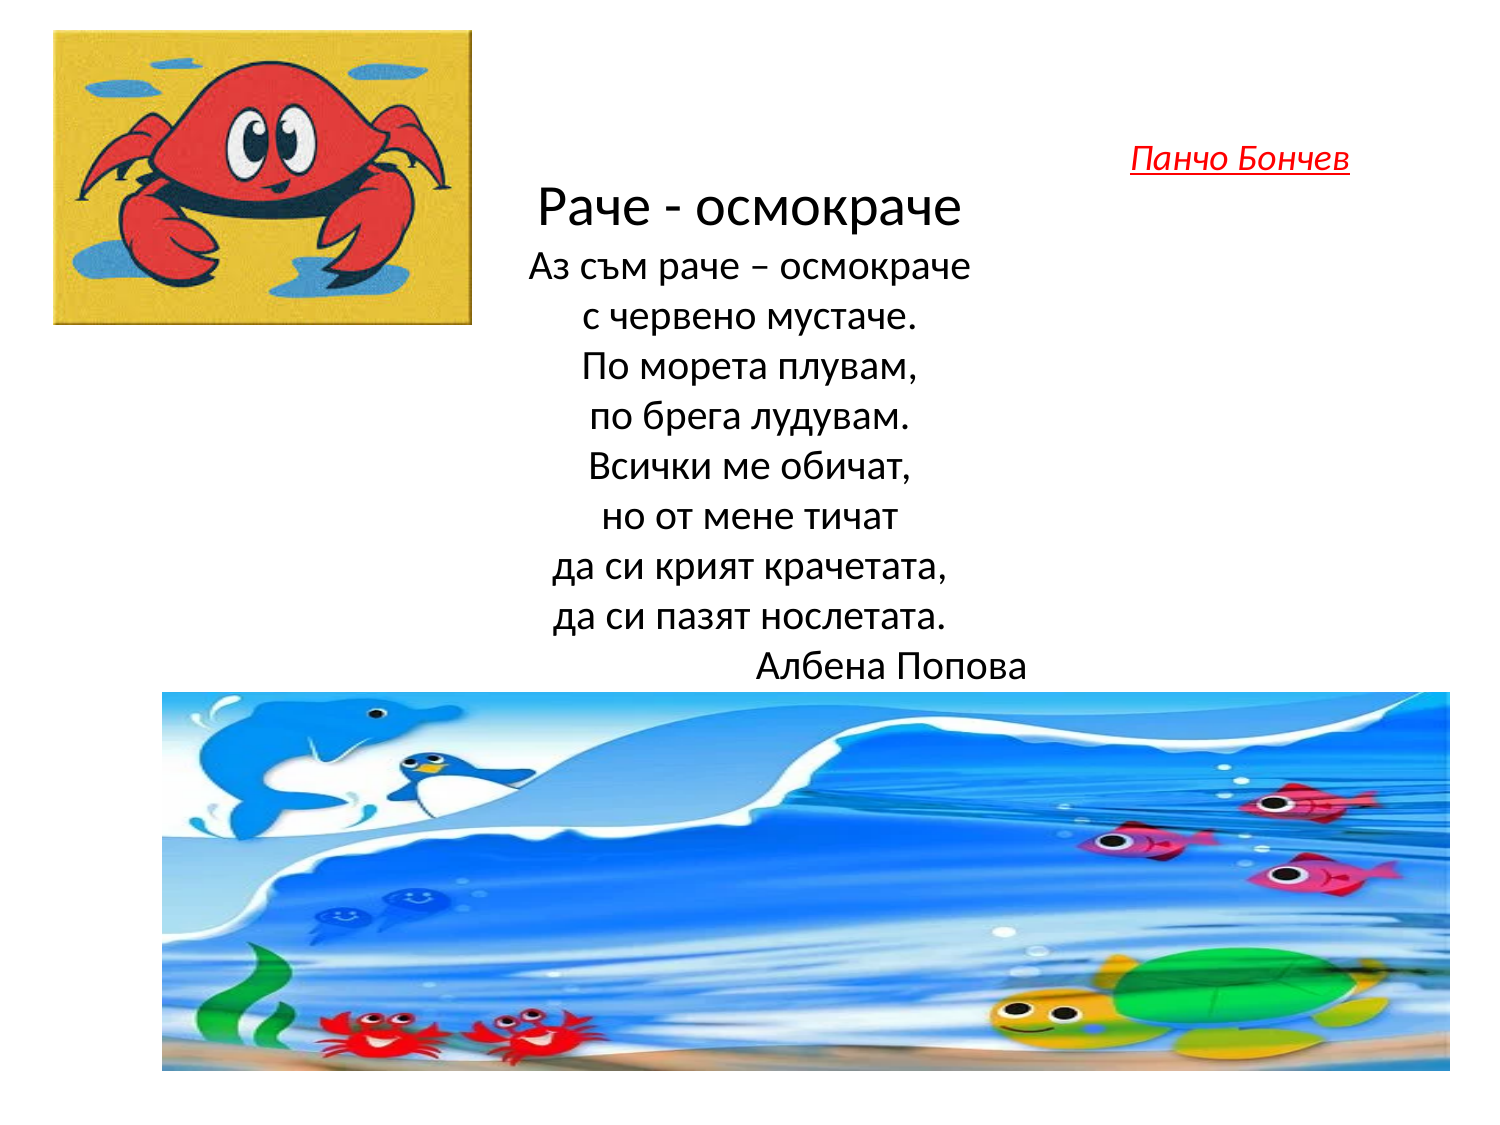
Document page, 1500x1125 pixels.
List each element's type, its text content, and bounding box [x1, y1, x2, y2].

text_box Панчо Бончев [1115, 125, 1449, 186]
picture [52, 30, 473, 325]
title Раче - осмокраче Аз съм раче – осмокраче с червено мустаче. По морета плувам, по брега лудувам. Всички ме обичат, но от мене тичат да си крият крачетата, да си пазят нослетата. Албена Попова [75, 45, 1425, 811]
picture [162, 692, 1451, 1071]
